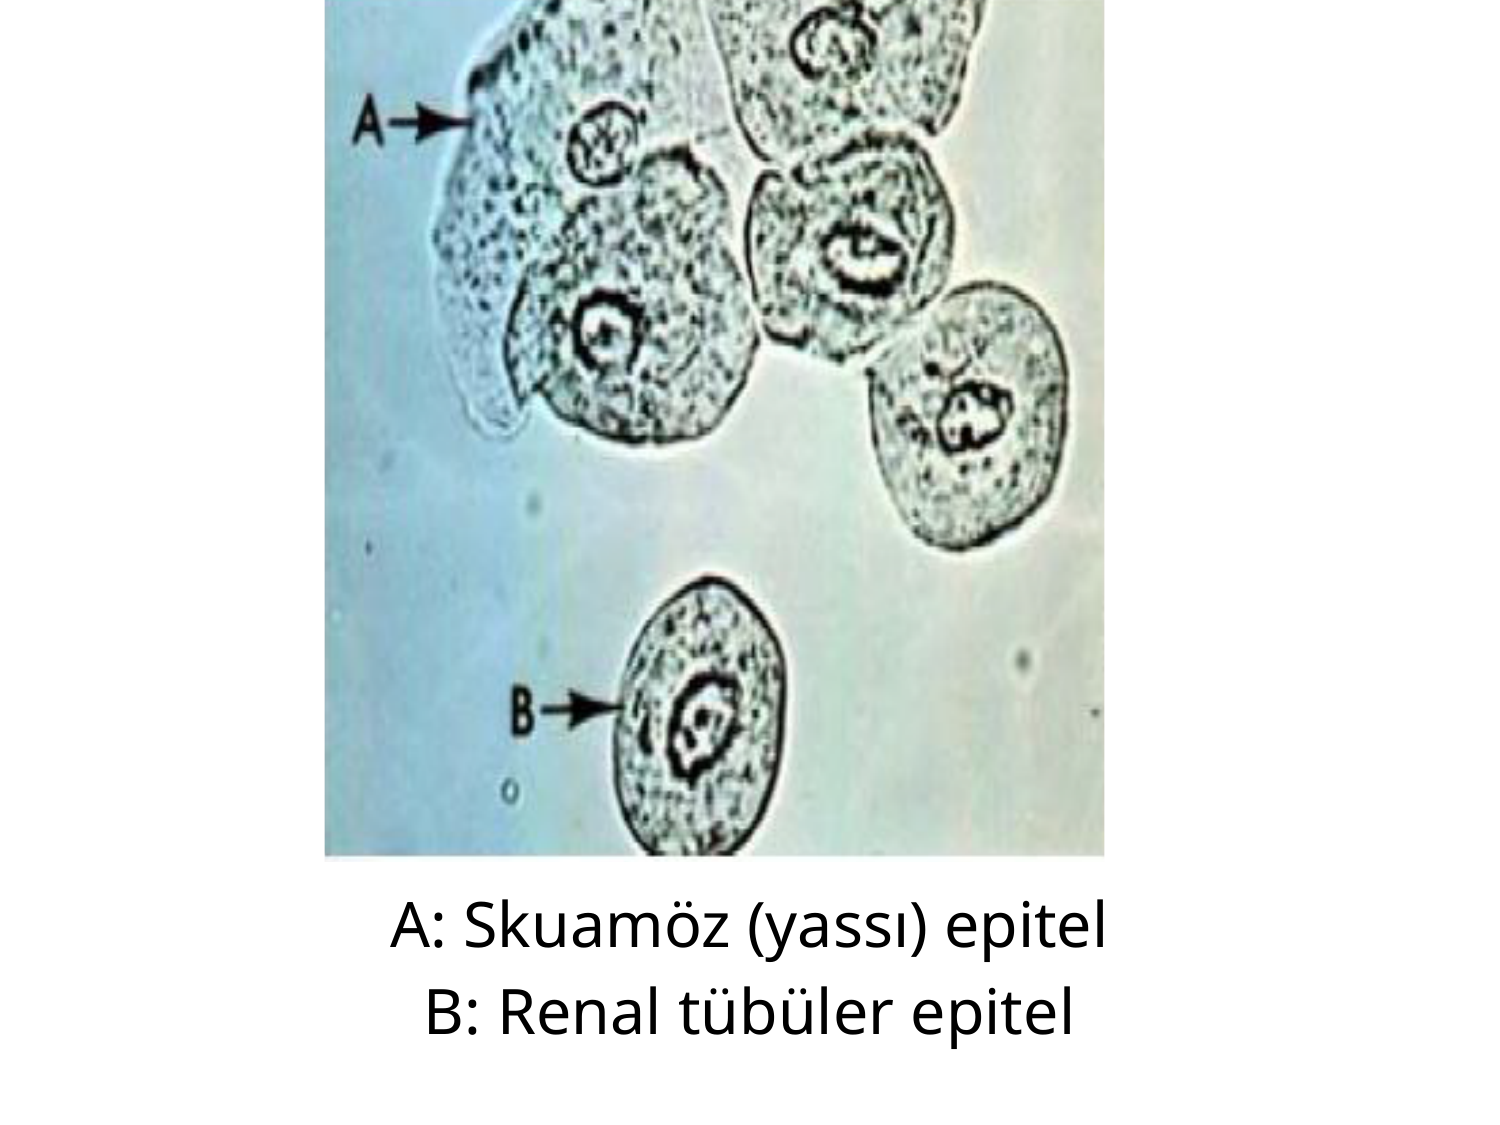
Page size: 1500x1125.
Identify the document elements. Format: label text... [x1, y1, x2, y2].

picture [324, 0, 1105, 862]
list A: Skuamöz (yassı) epitel B: Renal tübüler epitel [75, 262, 1425, 1059]
